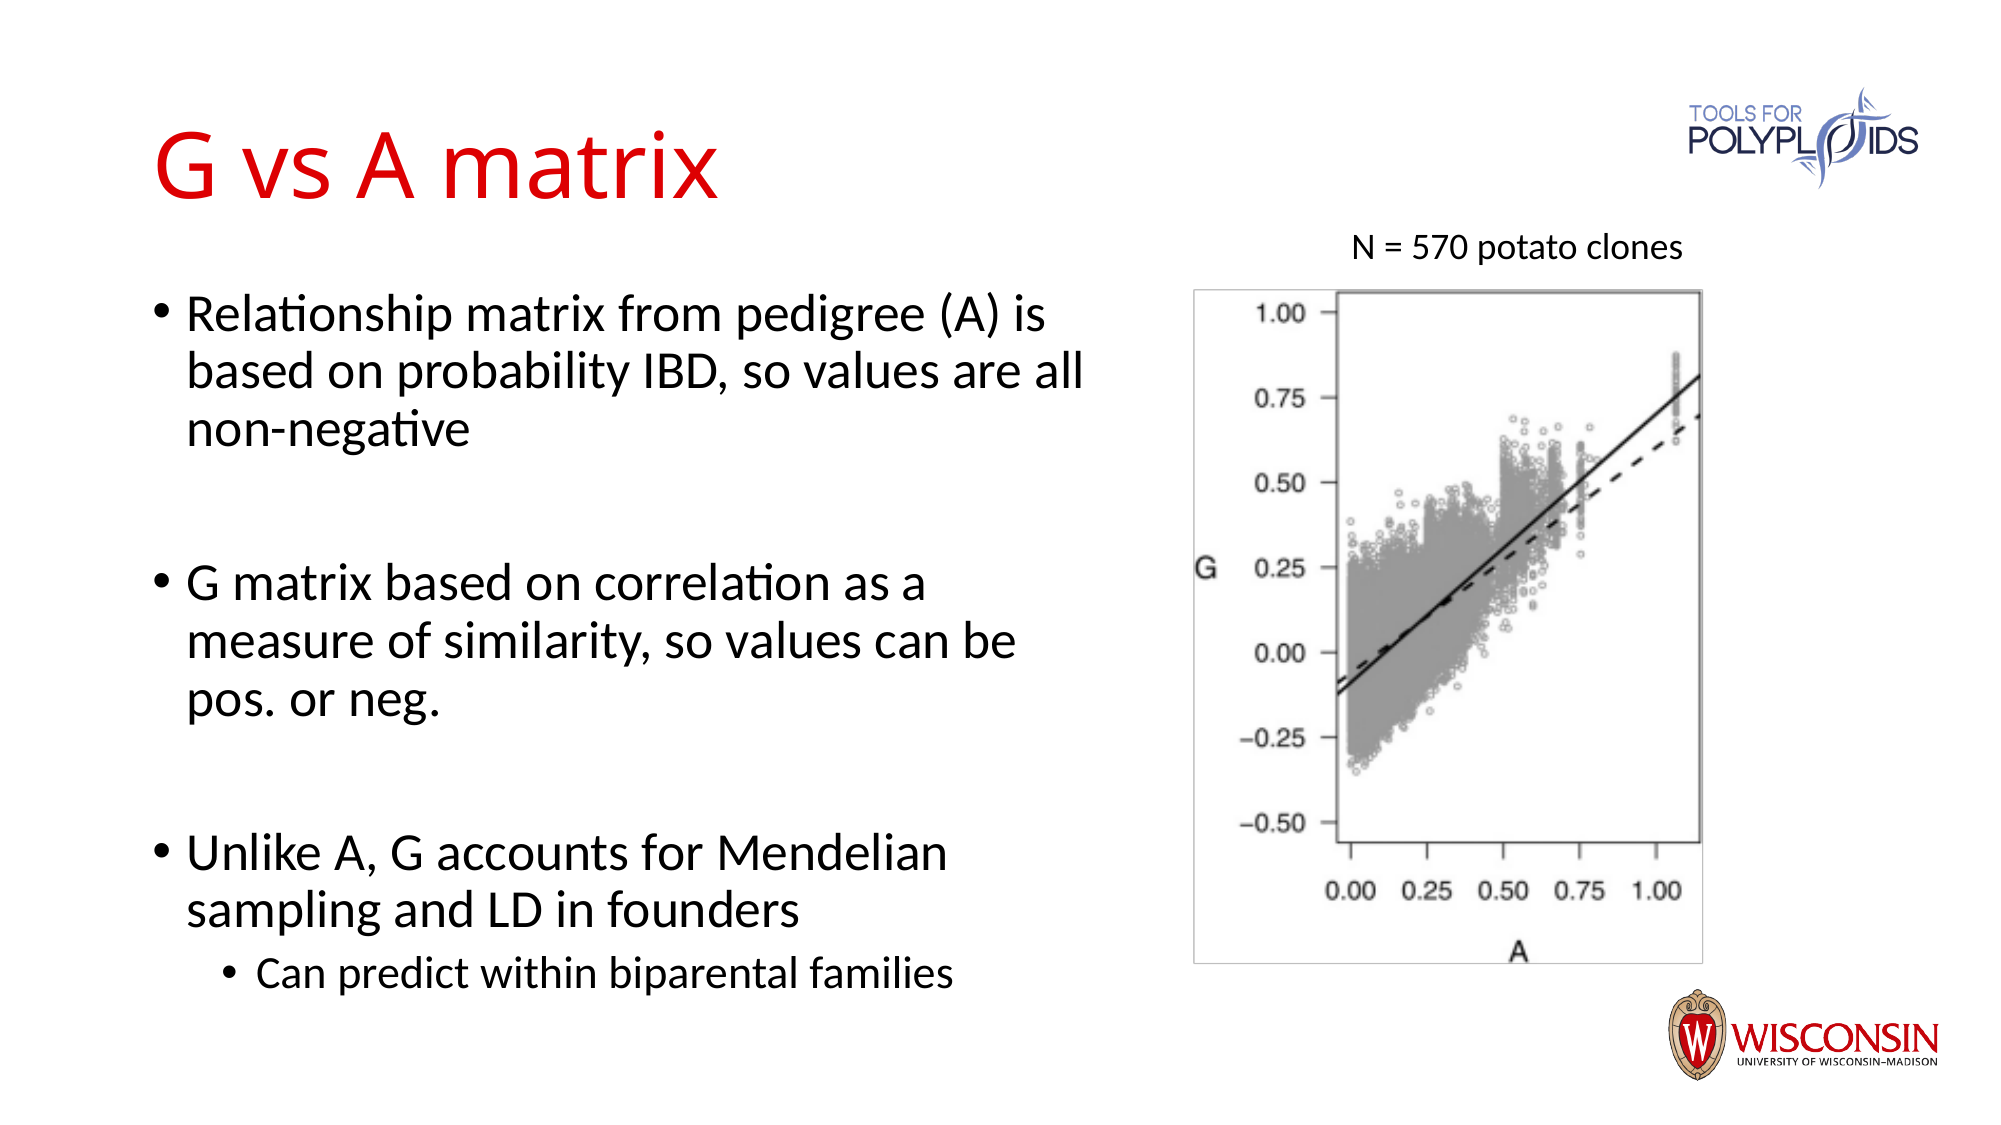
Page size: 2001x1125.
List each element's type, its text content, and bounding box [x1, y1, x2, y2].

title G vs A matrix [137, 59, 1863, 278]
list Relationship matrix from pedigree (A) is based on probability IBD, so values are all non-negative G matrix based on correlation as a measure of similarity, so values can be pos. or neg. Unlike A, G accounts for Mendelian sampling and LD in founders Can predict within biparental families [137, 277, 1102, 1014]
picture [1863, 59, 1959, 217]
picture [1668, 989, 1939, 1081]
picture [1145, 265, 1730, 972]
text_box N = 570 potato clones [1336, 214, 1699, 265]
